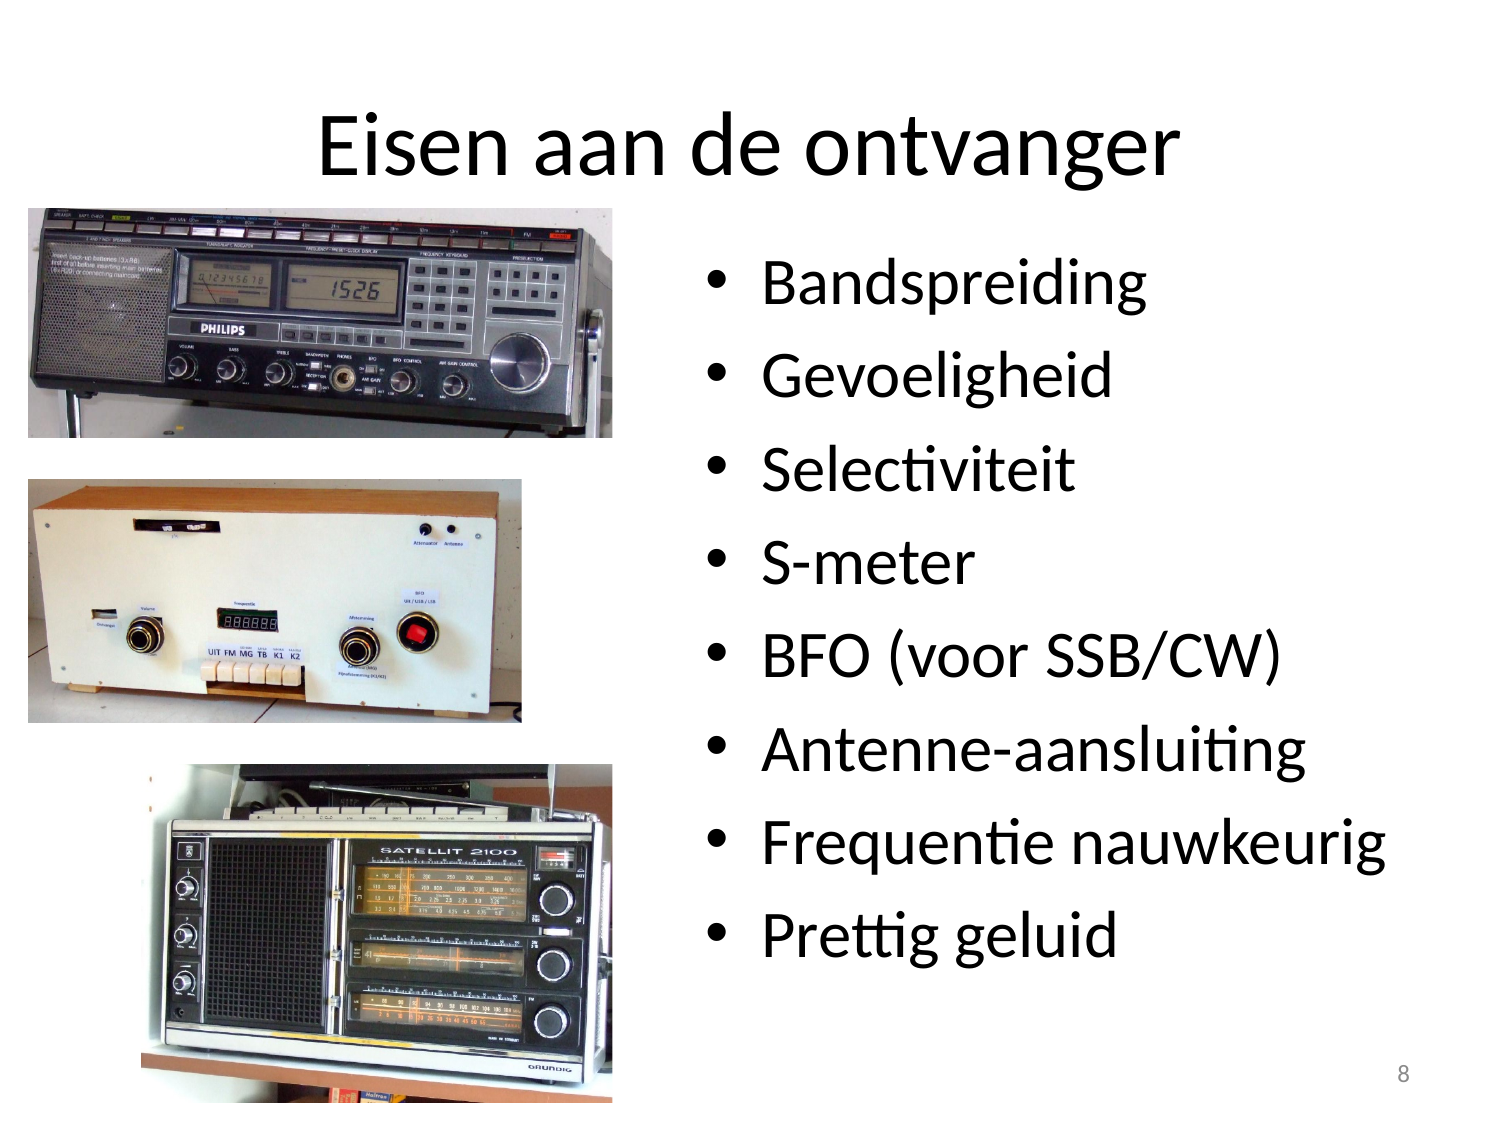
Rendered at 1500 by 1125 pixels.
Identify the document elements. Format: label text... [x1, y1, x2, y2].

picture [140, 763, 613, 1103]
title Eisen aan de ontvanger [75, 45, 1425, 233]
list Bandspreiding Gevoeligheid Selectiviteit S-meter BFO (voor SSB/CW) Antenne-aansluiting Frequentie nauwkeurig Prettig geluid [690, 230, 1460, 1080]
picture [27, 479, 522, 723]
picture [27, 207, 613, 439]
slide_number 8 [1074, 1042, 1425, 1103]
